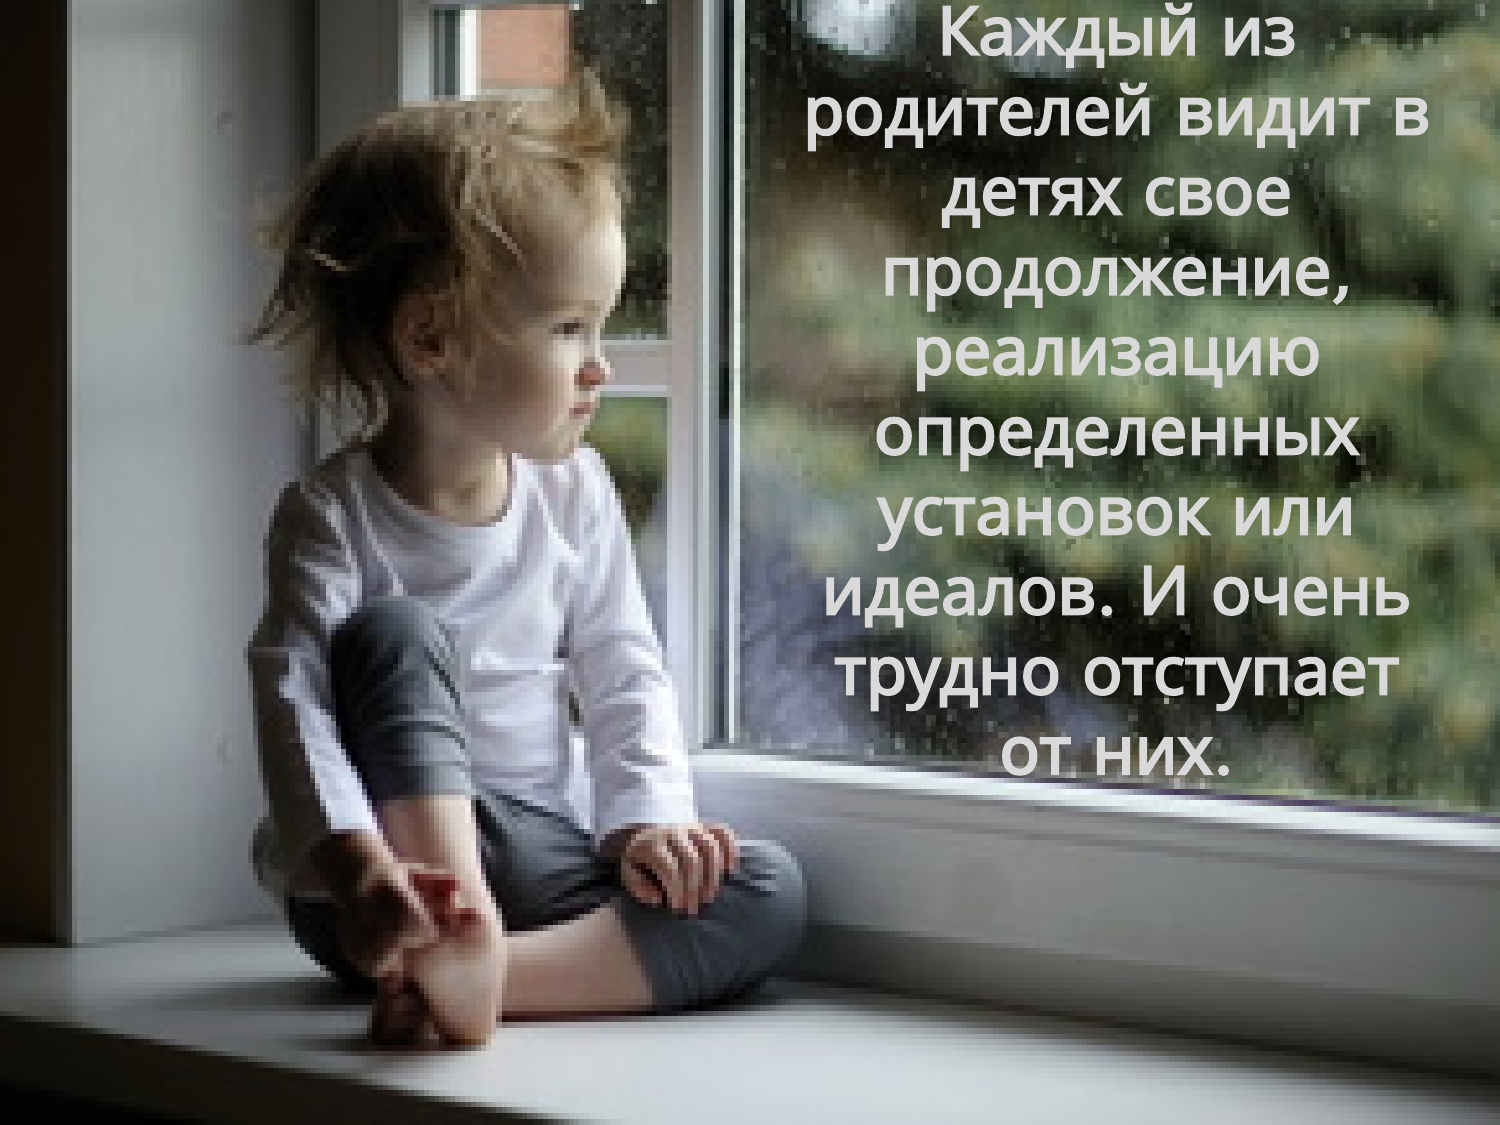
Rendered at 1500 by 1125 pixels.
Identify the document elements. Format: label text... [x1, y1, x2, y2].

picture [0, 0, 1500, 1125]
title Каждый из родителей видит в детях свое продолжение, реализацию определенных установок или идеалов. И очень трудно отступает от них. [785, 0, 1449, 776]
